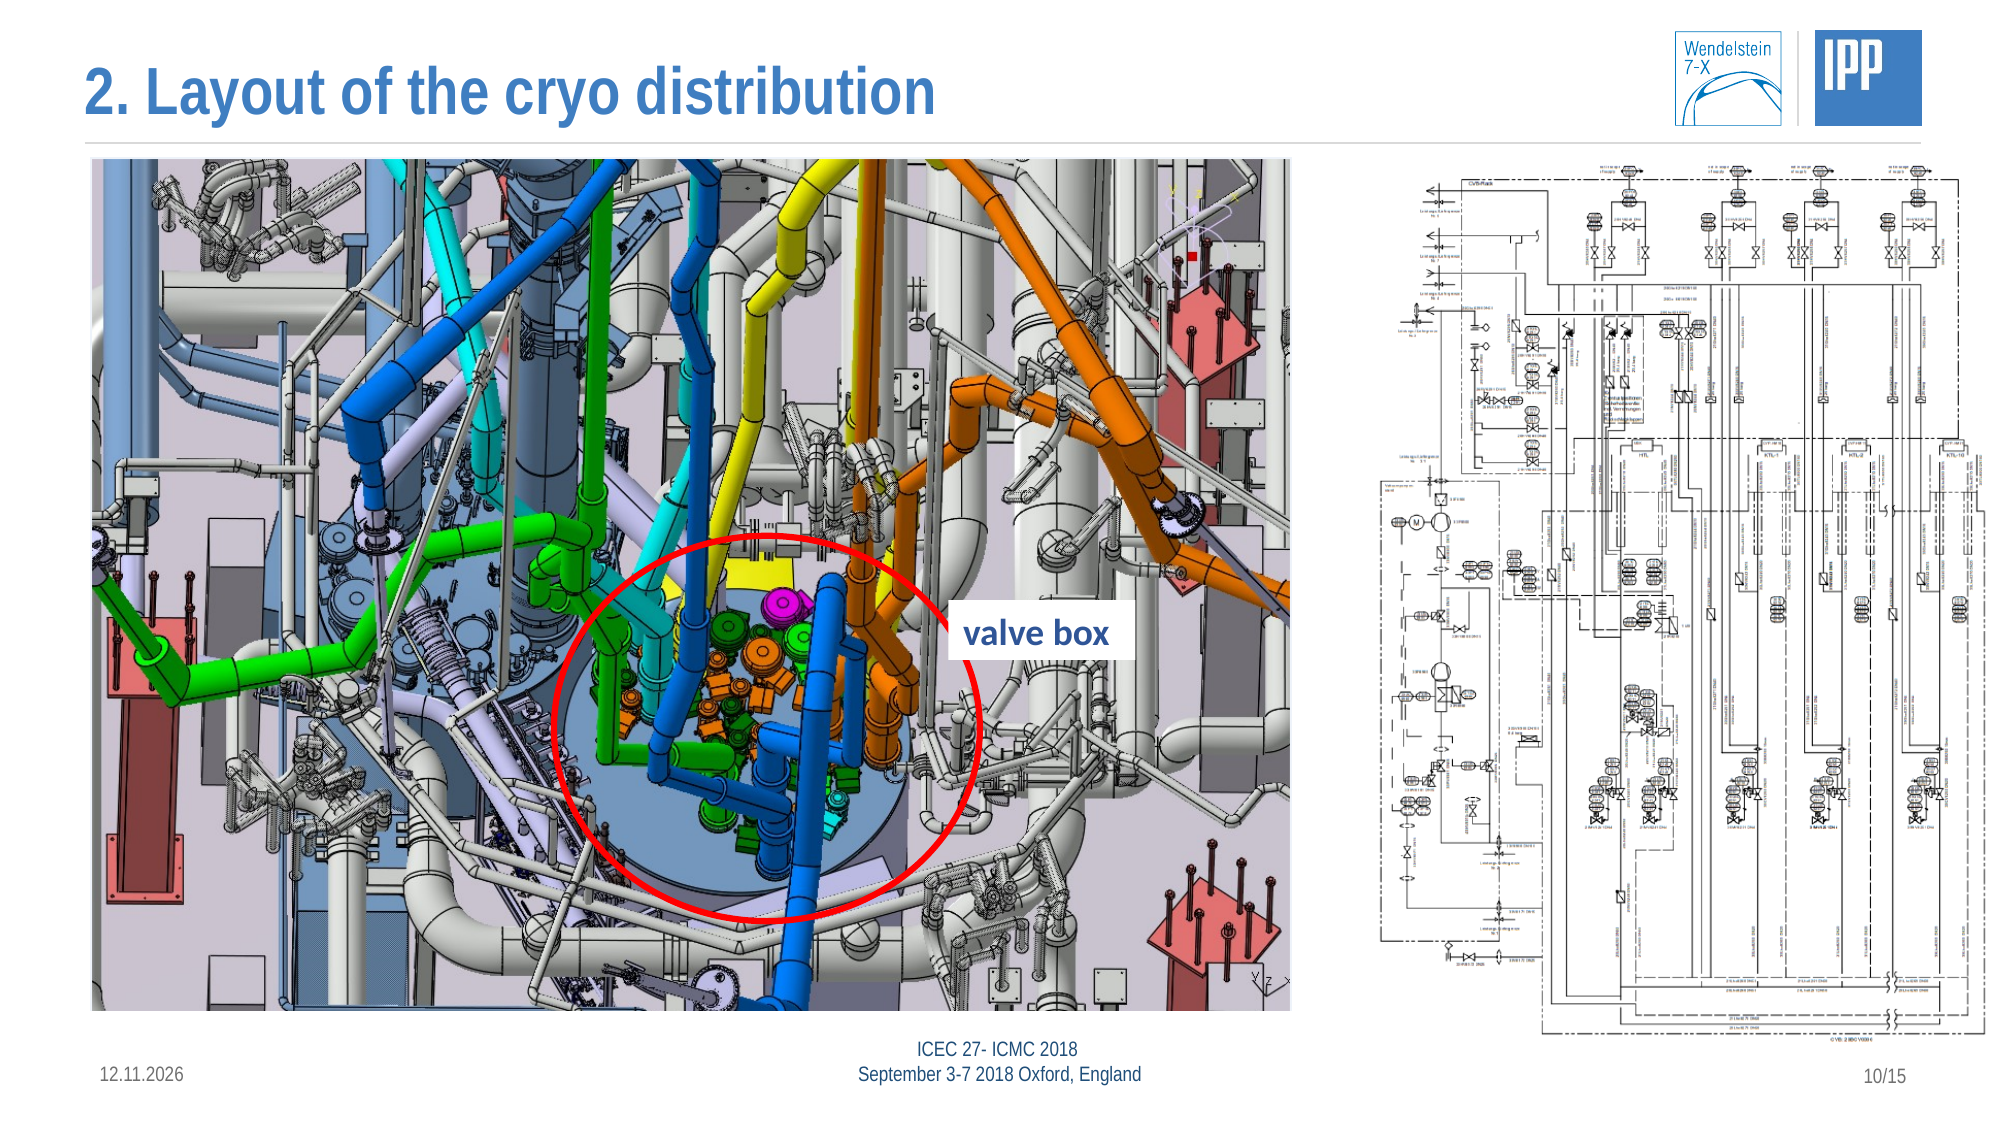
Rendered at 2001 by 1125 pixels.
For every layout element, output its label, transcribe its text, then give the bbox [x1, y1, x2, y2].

title 2. Layout of the cryo distribution [70, 30, 1638, 136]
slide_number 10/15 [1744, 1044, 1922, 1105]
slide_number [84, 1042, 262, 1103]
picture [90, 157, 2000, 1043]
footer ICEC 27- ICMC 2018 September 3-7 2018 Oxford, England [297, 1042, 1703, 1103]
picture [1815, 30, 1922, 126]
